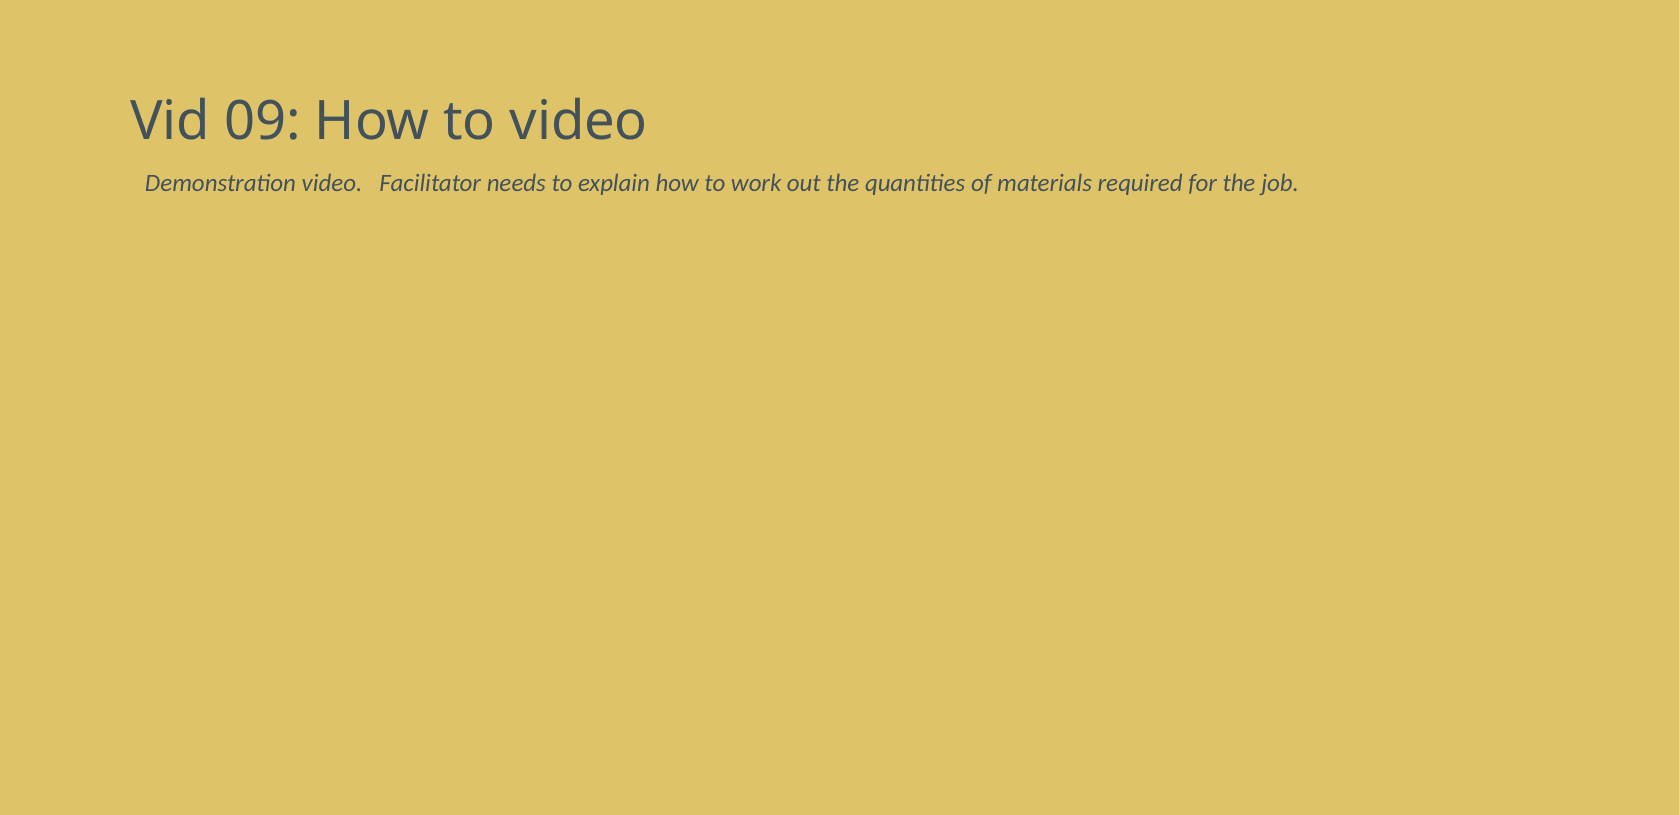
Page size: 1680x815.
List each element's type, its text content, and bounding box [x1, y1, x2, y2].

list Demonstration video. Facilitator needs to explain how to work out the quantities of materials required for the job. [130, 162, 1480, 806]
title Vid 09: How to video [115, 43, 1565, 201]
